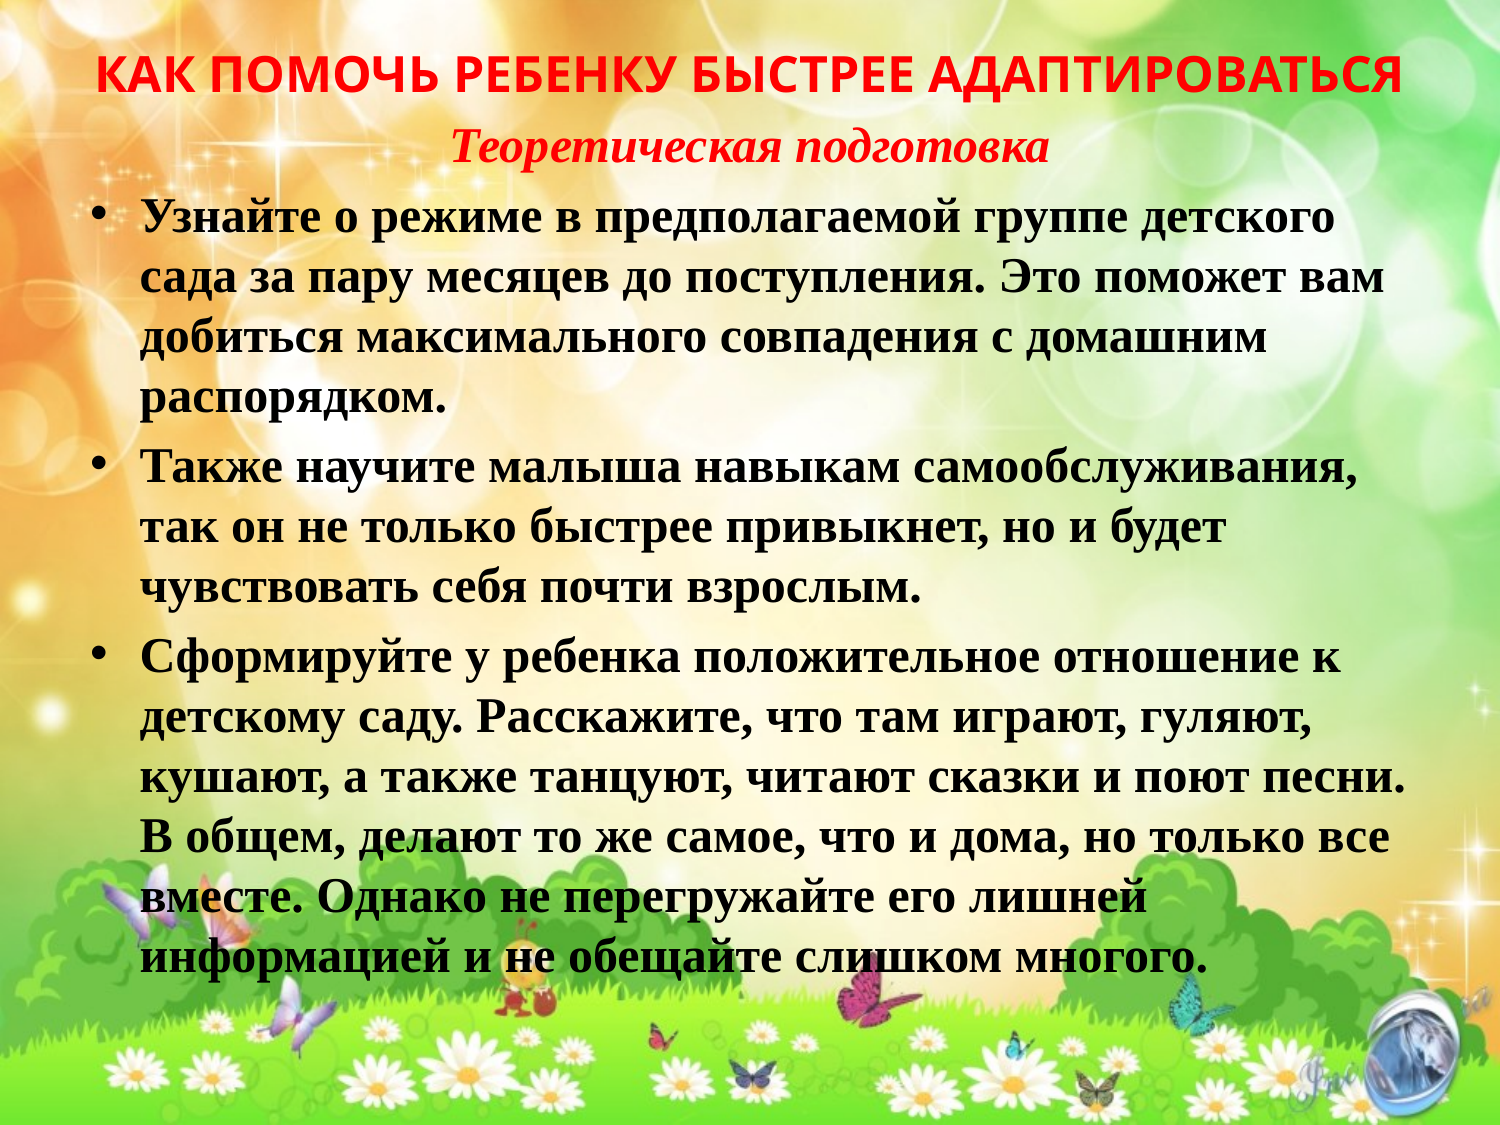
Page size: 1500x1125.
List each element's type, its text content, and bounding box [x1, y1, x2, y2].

list КАК ПОМОЧЬ РЕБЕНКУ БЫСТРЕЕ АДАПТИРОВАТЬСЯ Теоретическая подготовка Узнайте о режиме в предполагаемой группе детского сада за пару месяцев до поступления. Это поможет вам добиться максимального совпадения с домашним распорядком. Также научите малыша навыкам самообслуживания, так он не только быстрее привыкнет, но и будет чувствовать себя почти взрослым. Сформируйте у ребенка положительное отношение к детскому саду. Расскажите, что там играют, гуляют, кушают, а также танцуют, читают сказки и поют песни. В общем, делают то же самое, что и дома, но только все вместе. Однако не перегружайте его лишней информацией и не обещайте слишком многого. [75, 35, 1425, 1125]
